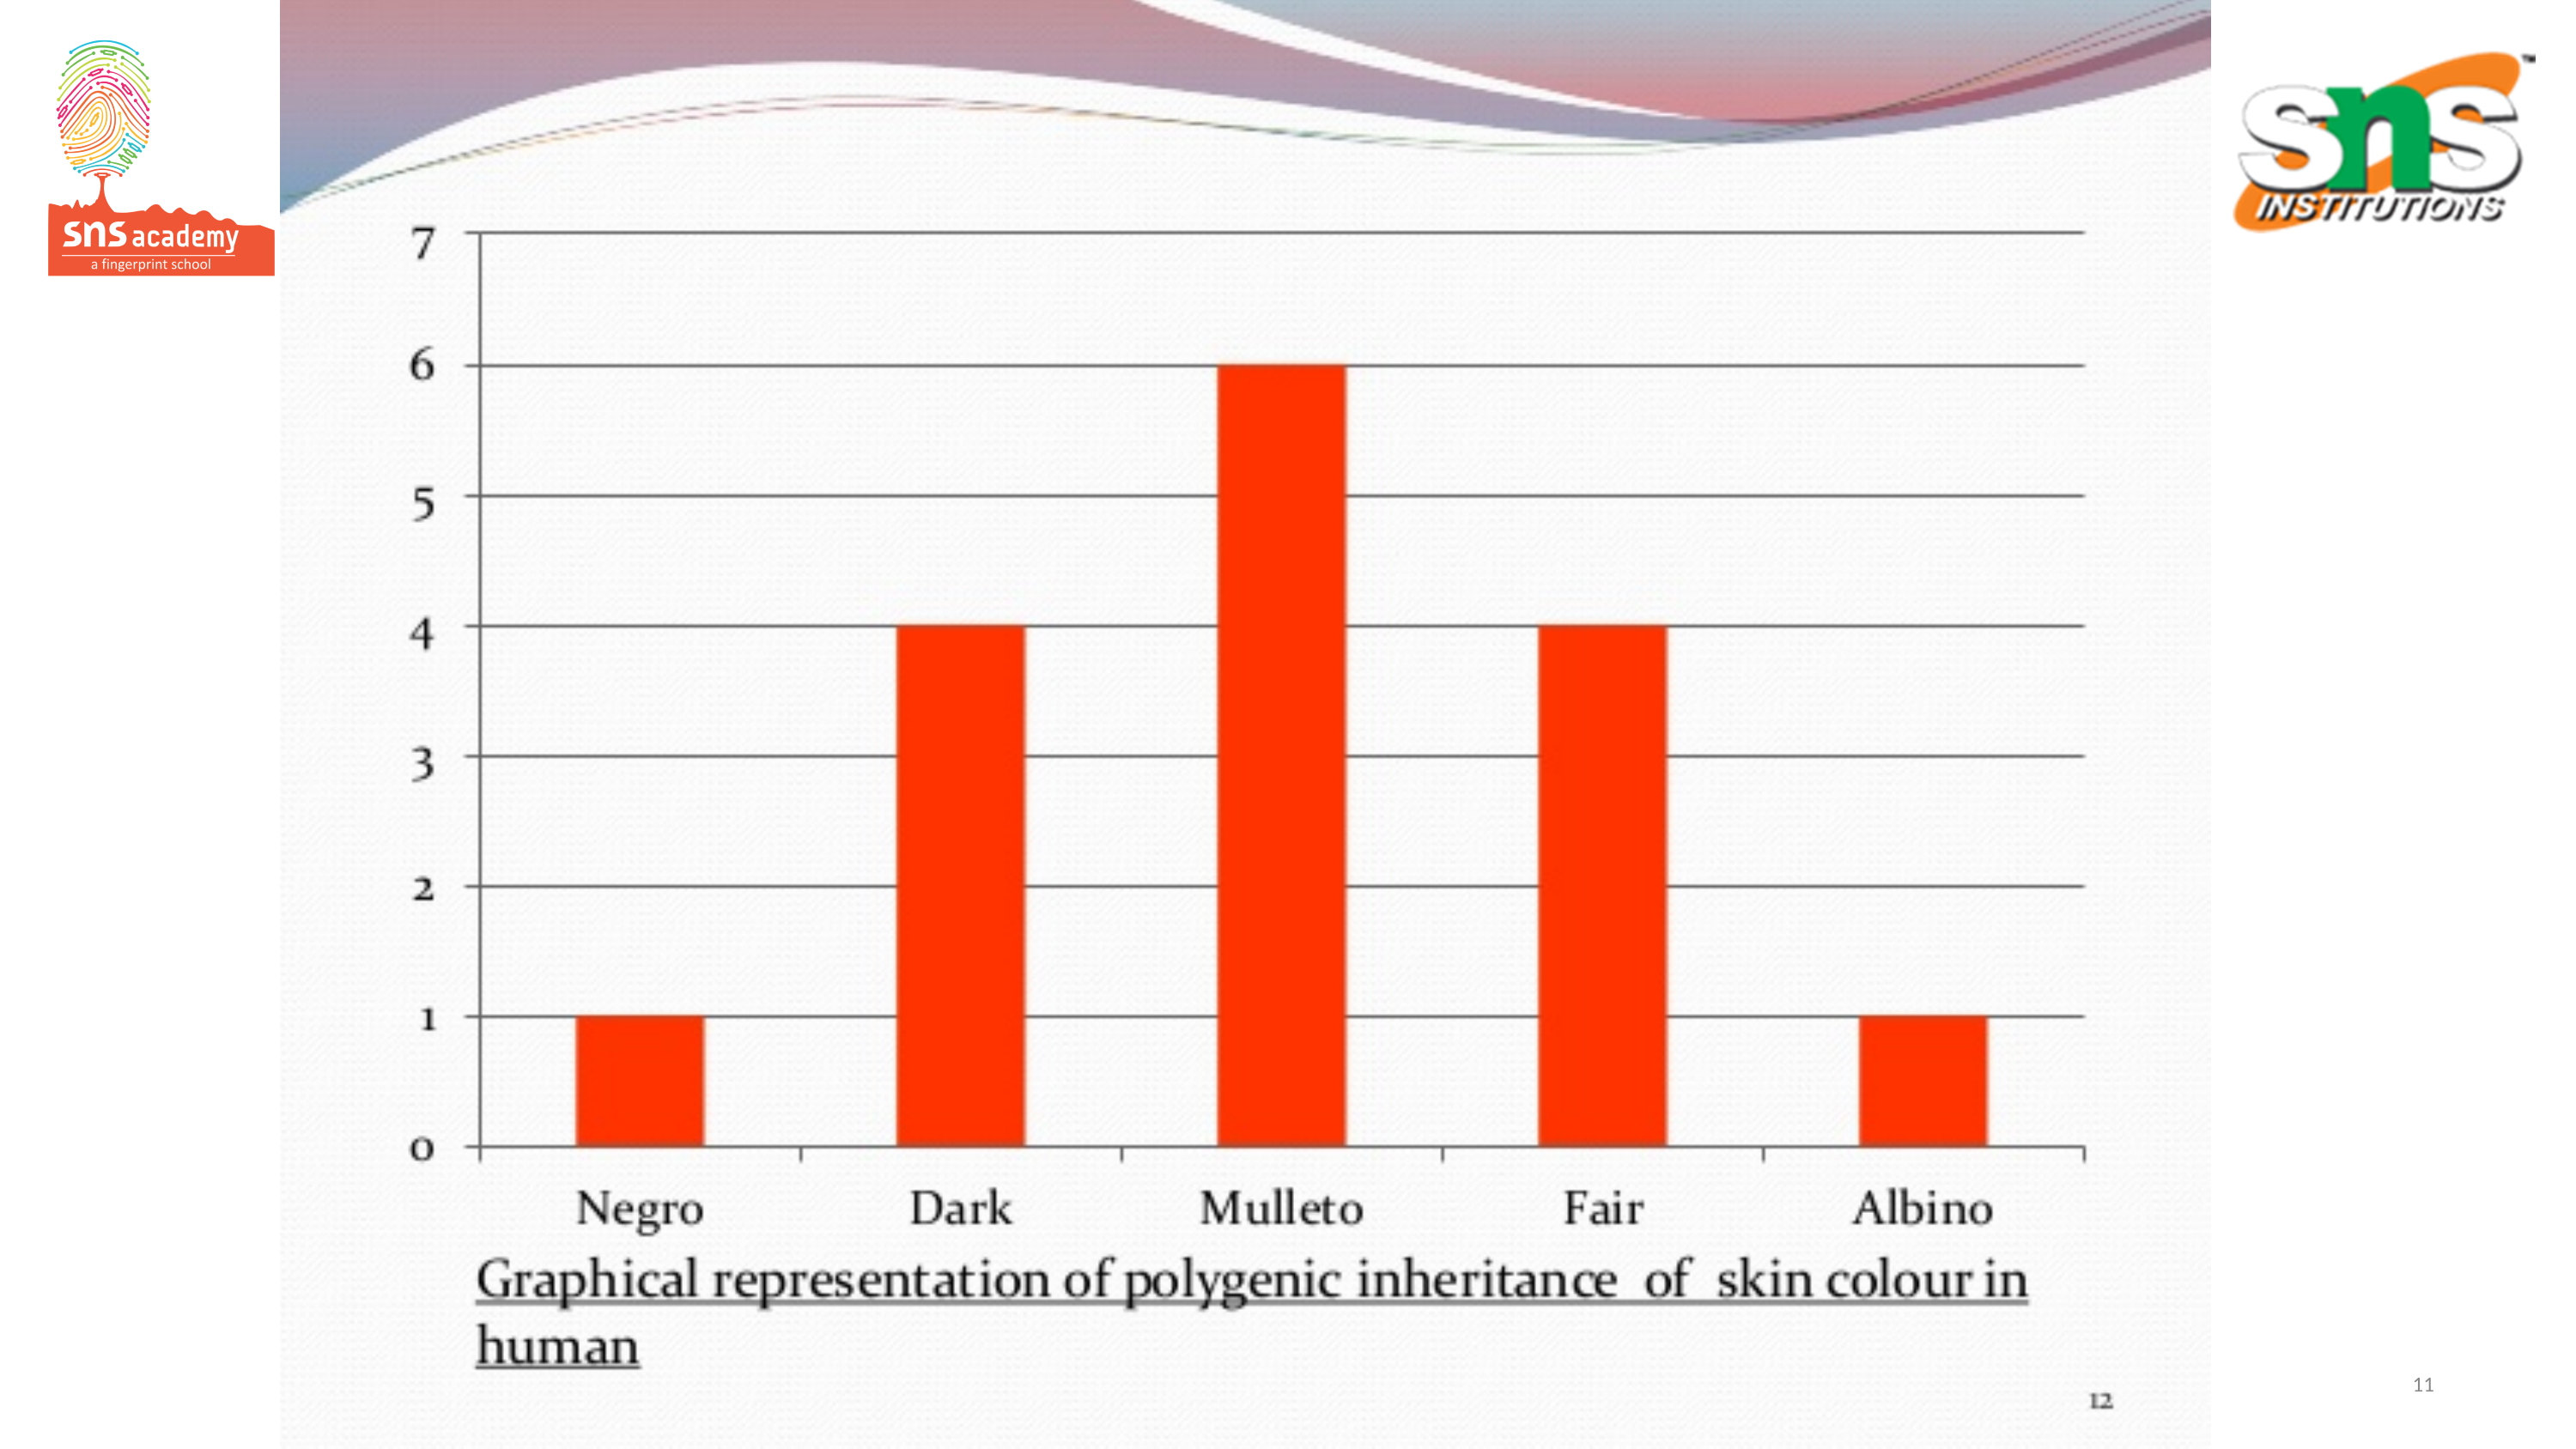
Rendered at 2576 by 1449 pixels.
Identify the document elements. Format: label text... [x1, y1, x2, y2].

picture [38, 0, 2211, 1449]
picture [2233, 50, 2536, 233]
slide_number 11 [2215, 1357, 2447, 1410]
